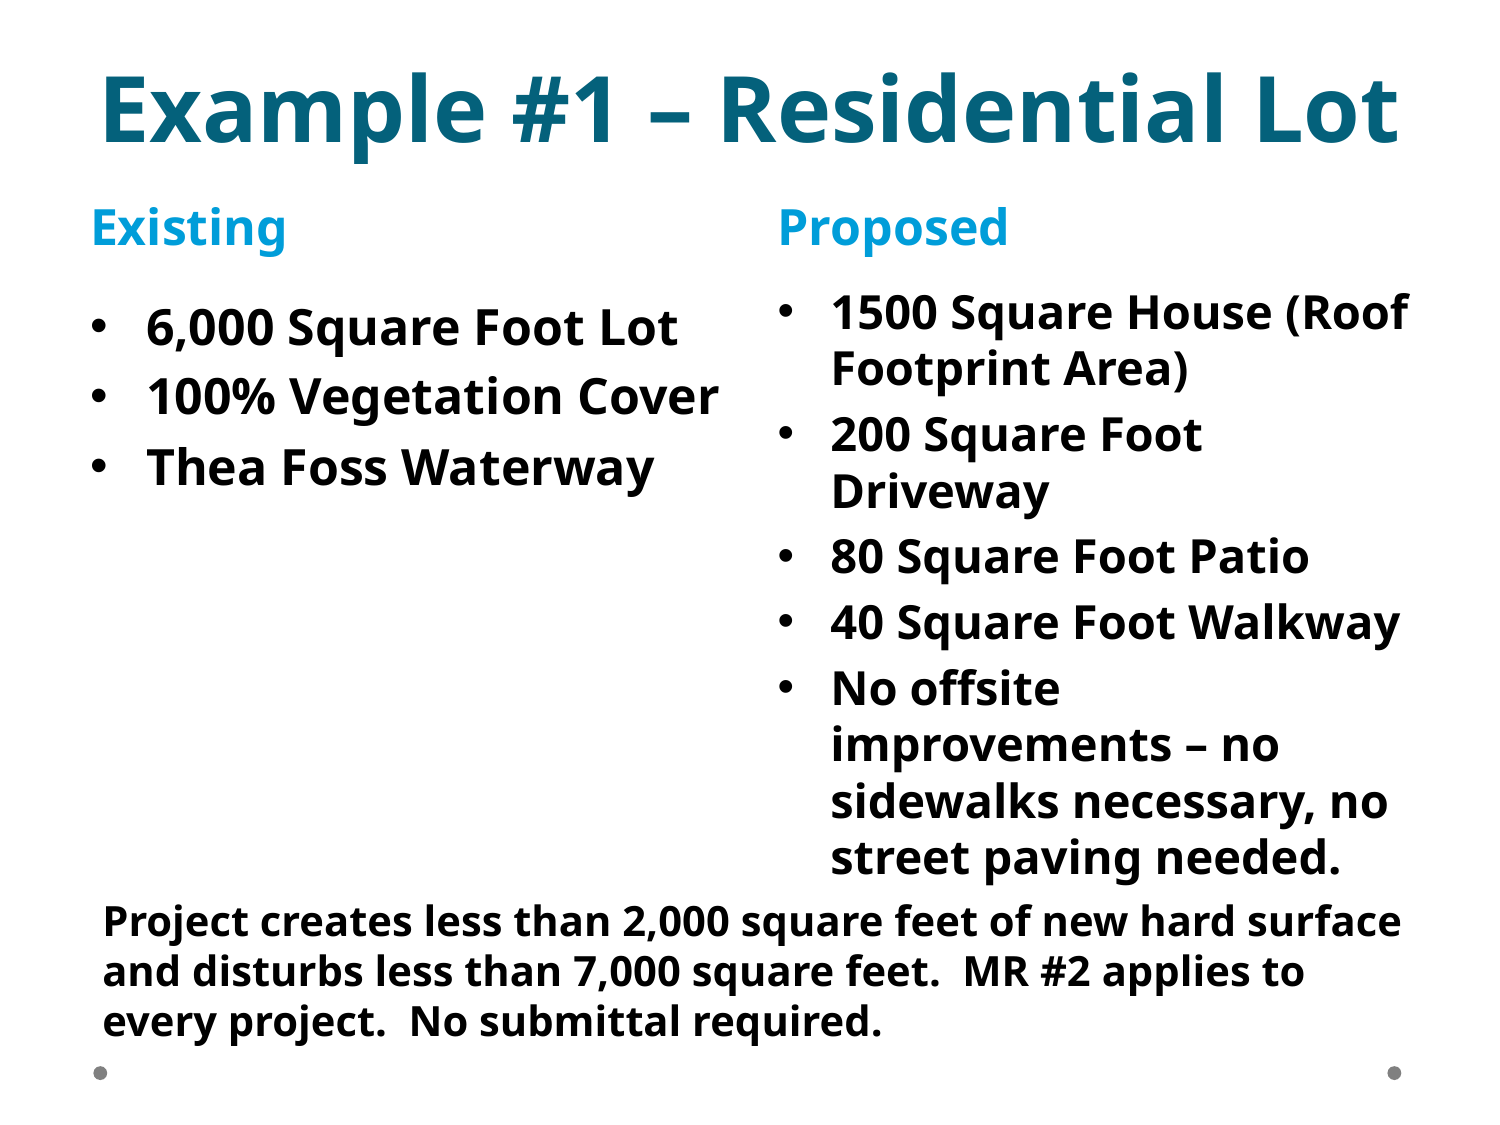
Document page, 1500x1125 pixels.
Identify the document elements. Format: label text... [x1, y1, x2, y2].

list Existing [75, 187, 738, 263]
list Proposed [762, 187, 1426, 263]
list 6,000 Square Foot Lot 100% Vegetation Cover Thea Foss Waterway [75, 287, 738, 950]
title Example #1 – Residential Lot [75, 24, 1425, 175]
text_box Project creates less than 2,000 square feet of new hard surface and disturbs less than 7,000 square feet. MR #2 applies to every project. No submittal required. [87, 887, 1425, 1053]
list 1500 Square House (Roof Footprint Area) 200 Square Foot Driveway 80 Square Foot Patio 40 Square Foot Walkway No offsite improvements – no sidewalks necessary, no street paving needed. [762, 275, 1425, 887]
